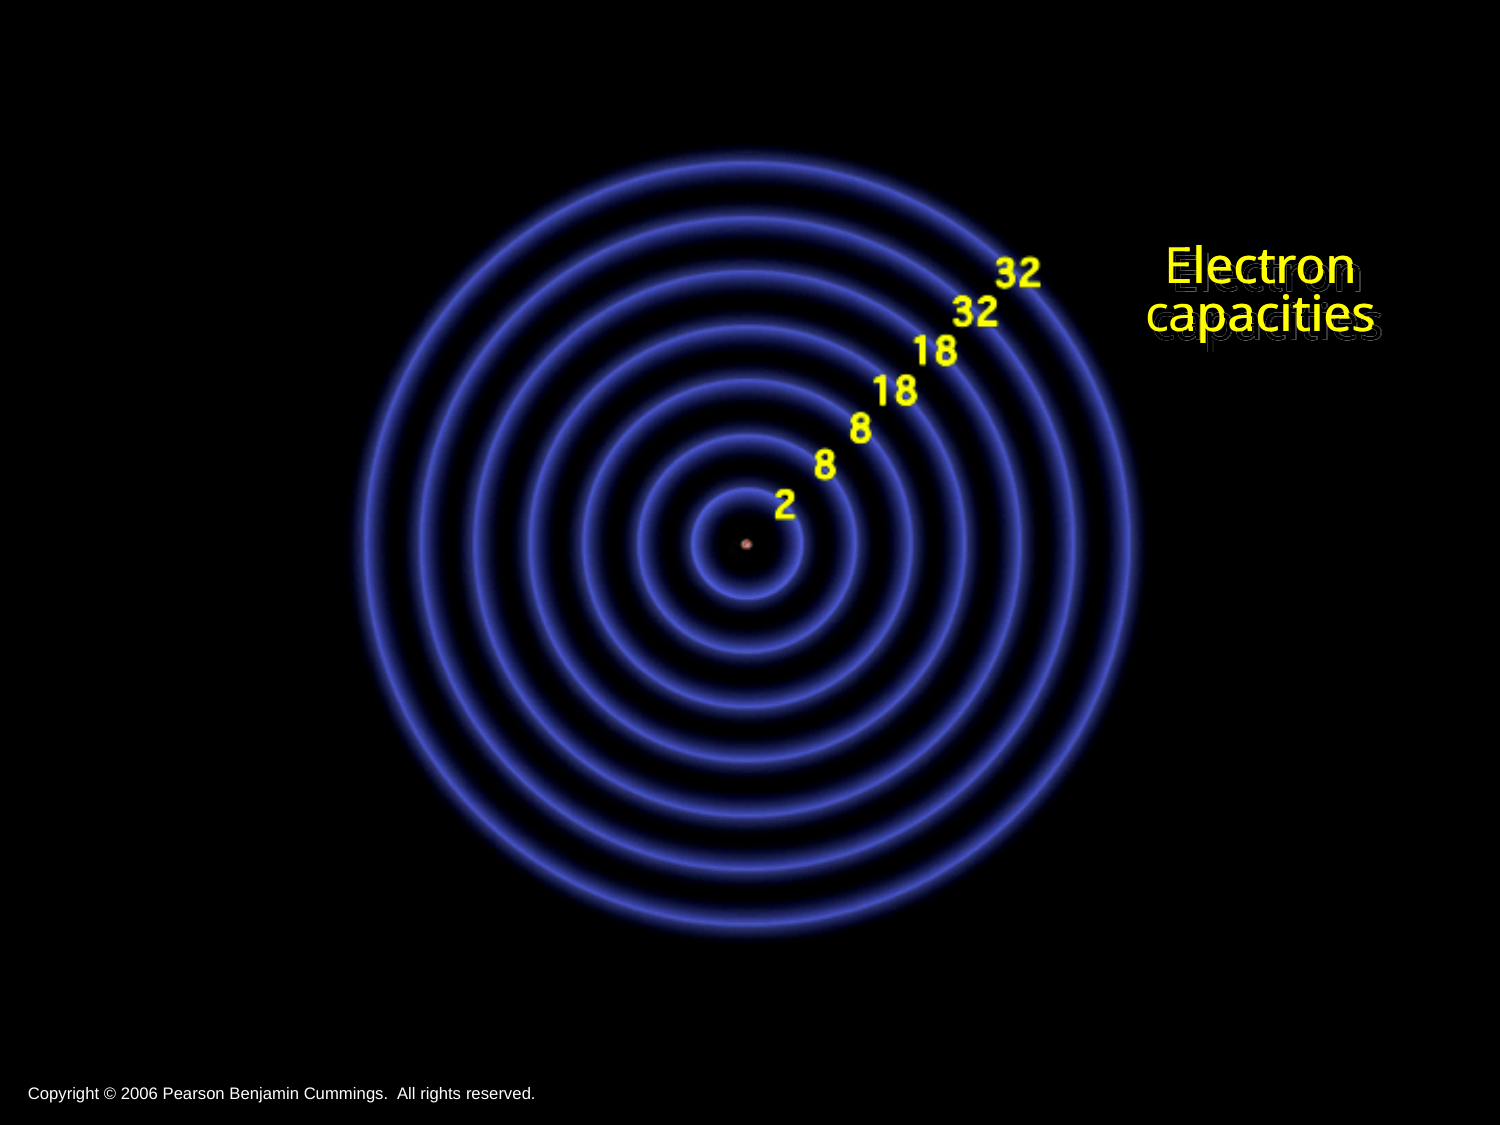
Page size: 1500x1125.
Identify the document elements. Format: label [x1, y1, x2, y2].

picture [325, 102, 1220, 999]
text_box [0, 0, 1500, 1125]
